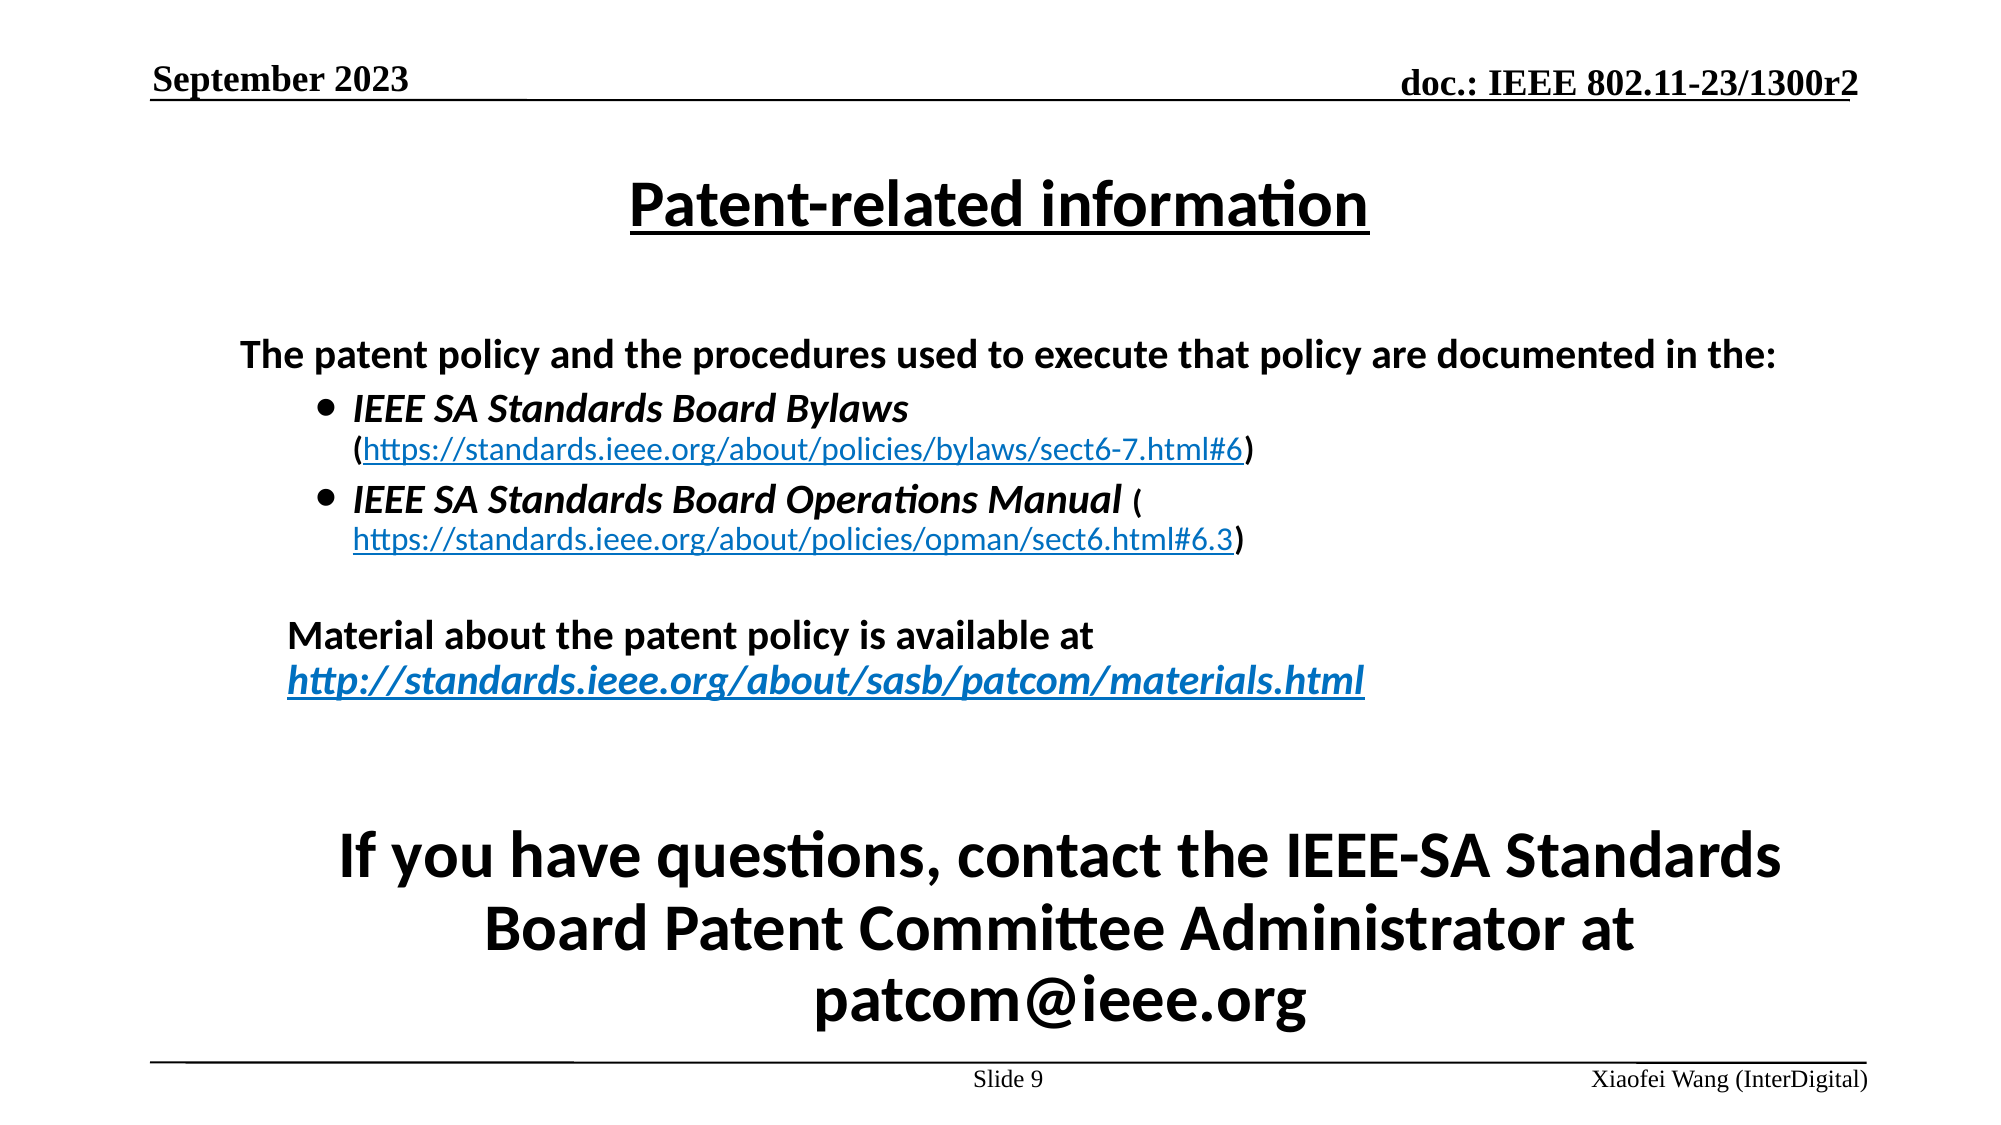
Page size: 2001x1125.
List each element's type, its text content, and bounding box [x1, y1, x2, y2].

title Patent-related information [149, 112, 1850, 288]
slide_number Slide 9 [950, 1061, 1067, 1123]
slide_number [152, 54, 563, 100]
footer Xiaofei Wang (InterDigital) [1171, 1061, 1869, 1093]
list The patent policy and the procedures used to execute that policy are documented in the: IEEE SA Standards Board Bylaws (https://standards.ieee.org/about/policies/bylaws/sect6-7.html#6) IEEE SA Standards Board Operations Manual (https://standards.ieee.org/about/policies/opman/sect6.html#6.3) Material about the patent policy is available at http://standards.ieee.org/about/sasb/patcom/materials.html If you have questions, contact the IEEE-SA Standards Board Patent Committee Administrator at patcom@ieee.org [149, 324, 1850, 1000]
text_box [337, 99, 1688, 225]
